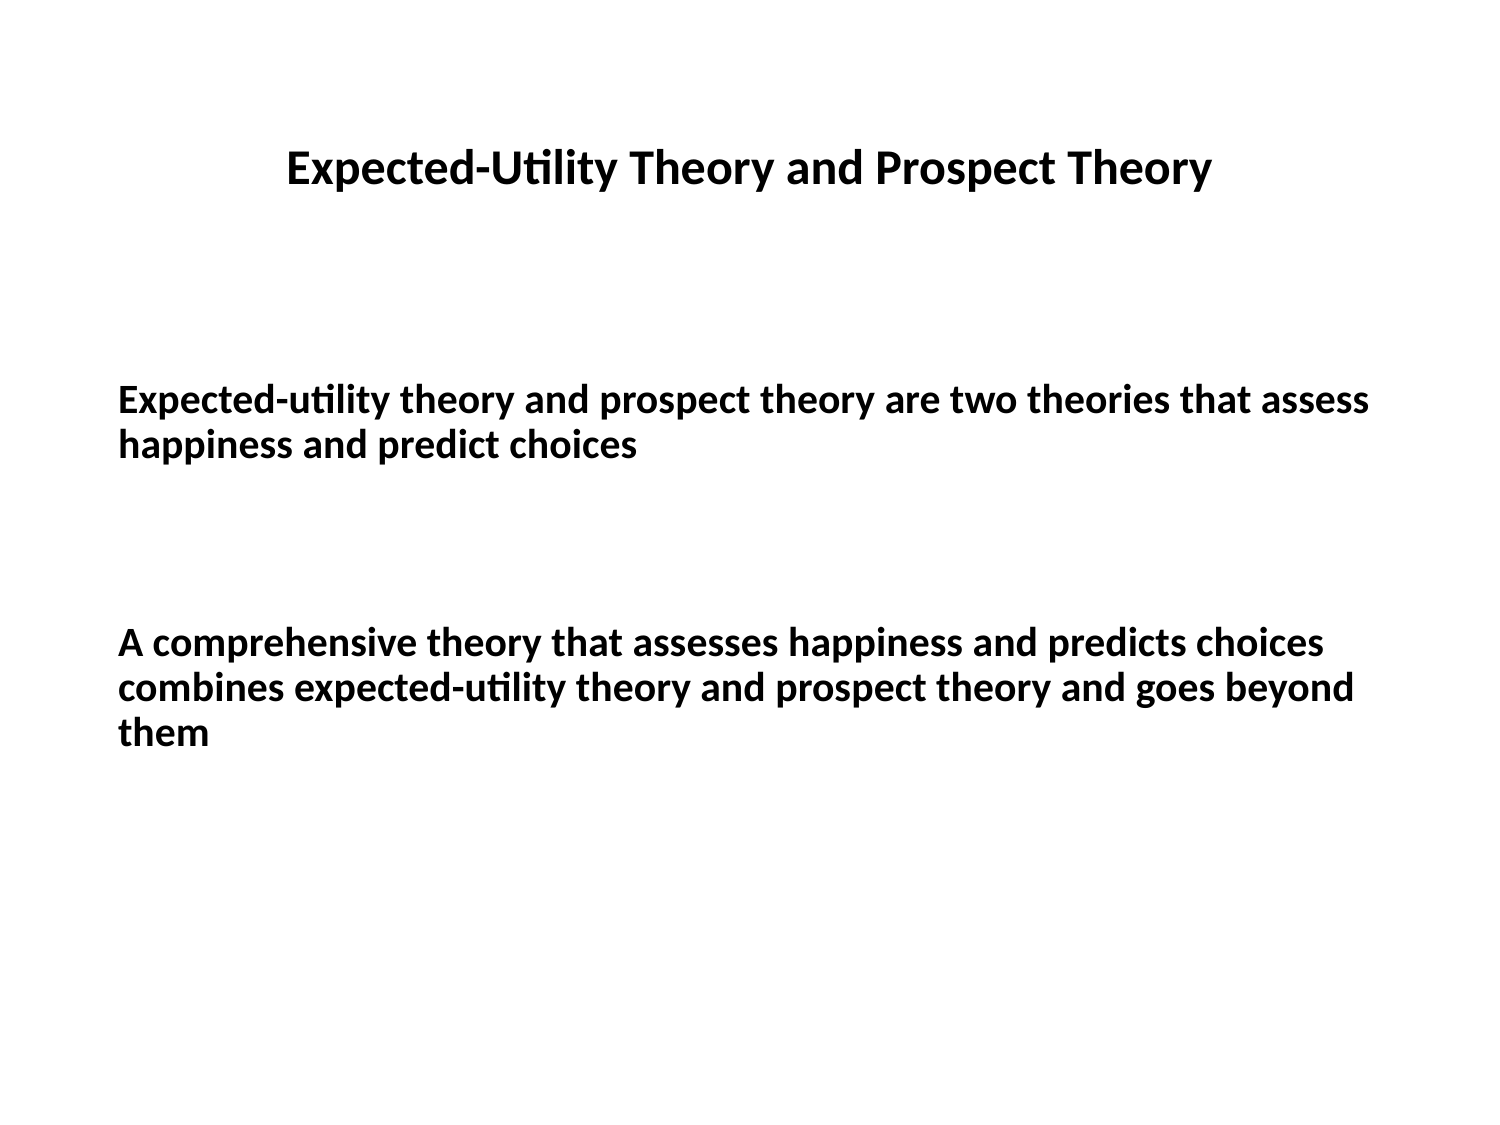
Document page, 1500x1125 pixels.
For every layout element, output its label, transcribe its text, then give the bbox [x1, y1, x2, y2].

title Expected-Utility Theory and Prospect Theory [103, 59, 1397, 278]
list Expected-utility theory and prospect theory are two theories that assess happiness and predict choices A comprehensive theory that assesses happiness and predicts choices combines expected-utility theory and prospect theory and goes beyond them [103, 299, 1397, 1014]
